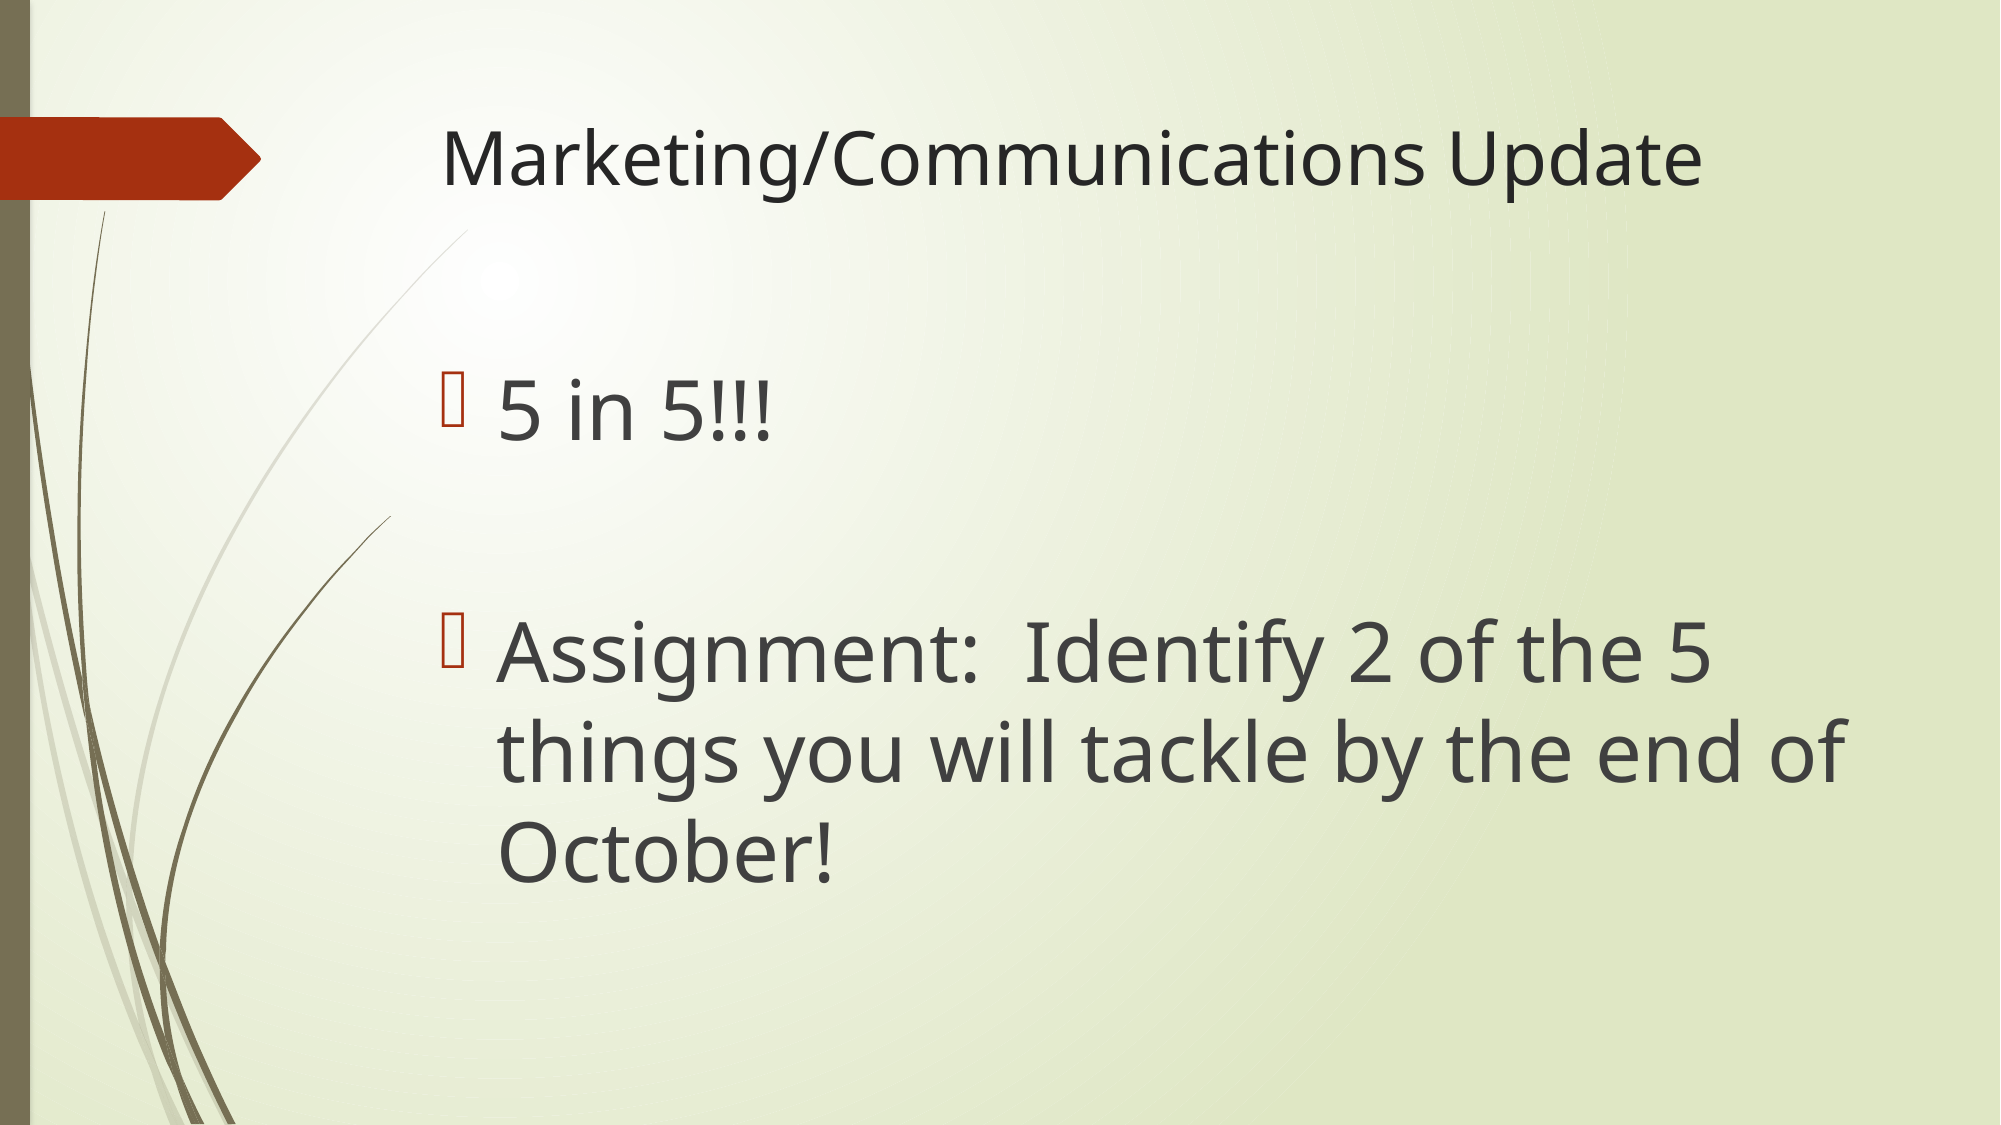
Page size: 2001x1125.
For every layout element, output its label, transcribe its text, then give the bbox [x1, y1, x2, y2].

list 5 in 5!!! Assignment: Identify 2 of the 5 things you will tackle by the end of October! [424, 350, 1888, 970]
title Marketing/Communications Update [425, 102, 1888, 313]
